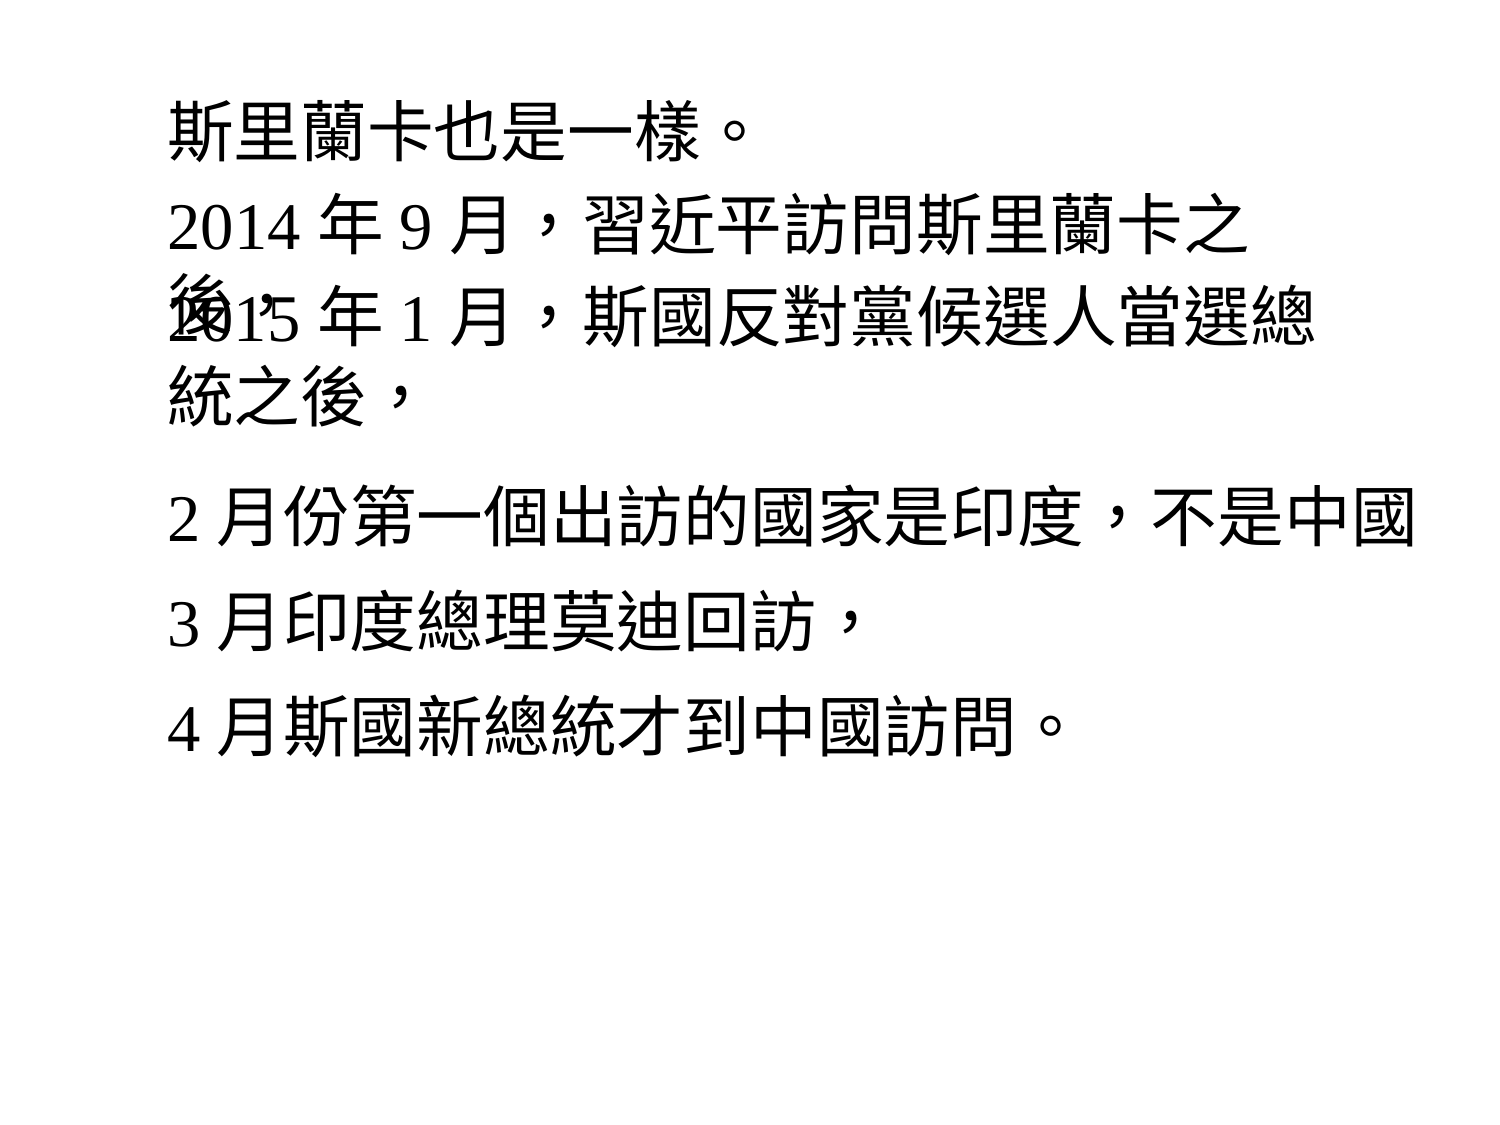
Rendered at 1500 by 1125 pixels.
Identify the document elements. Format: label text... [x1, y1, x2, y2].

text_box 4月斯國新總統才到中國訪問。 [152, 677, 1442, 773]
text_box 2015年1月，斯國反對黨候選人當選總統之後， [152, 267, 1372, 442]
text_box 3月印度總理莫迪回訪， [152, 572, 1442, 667]
text_box 2月份第一個出訪的國家是印度，不是中國 [152, 467, 1442, 563]
text_box 斯里蘭卡也是一樣。 [152, 81, 1313, 175]
text_box 2014年9月，習近平訪問斯里蘭卡之後， [152, 175, 1313, 267]
